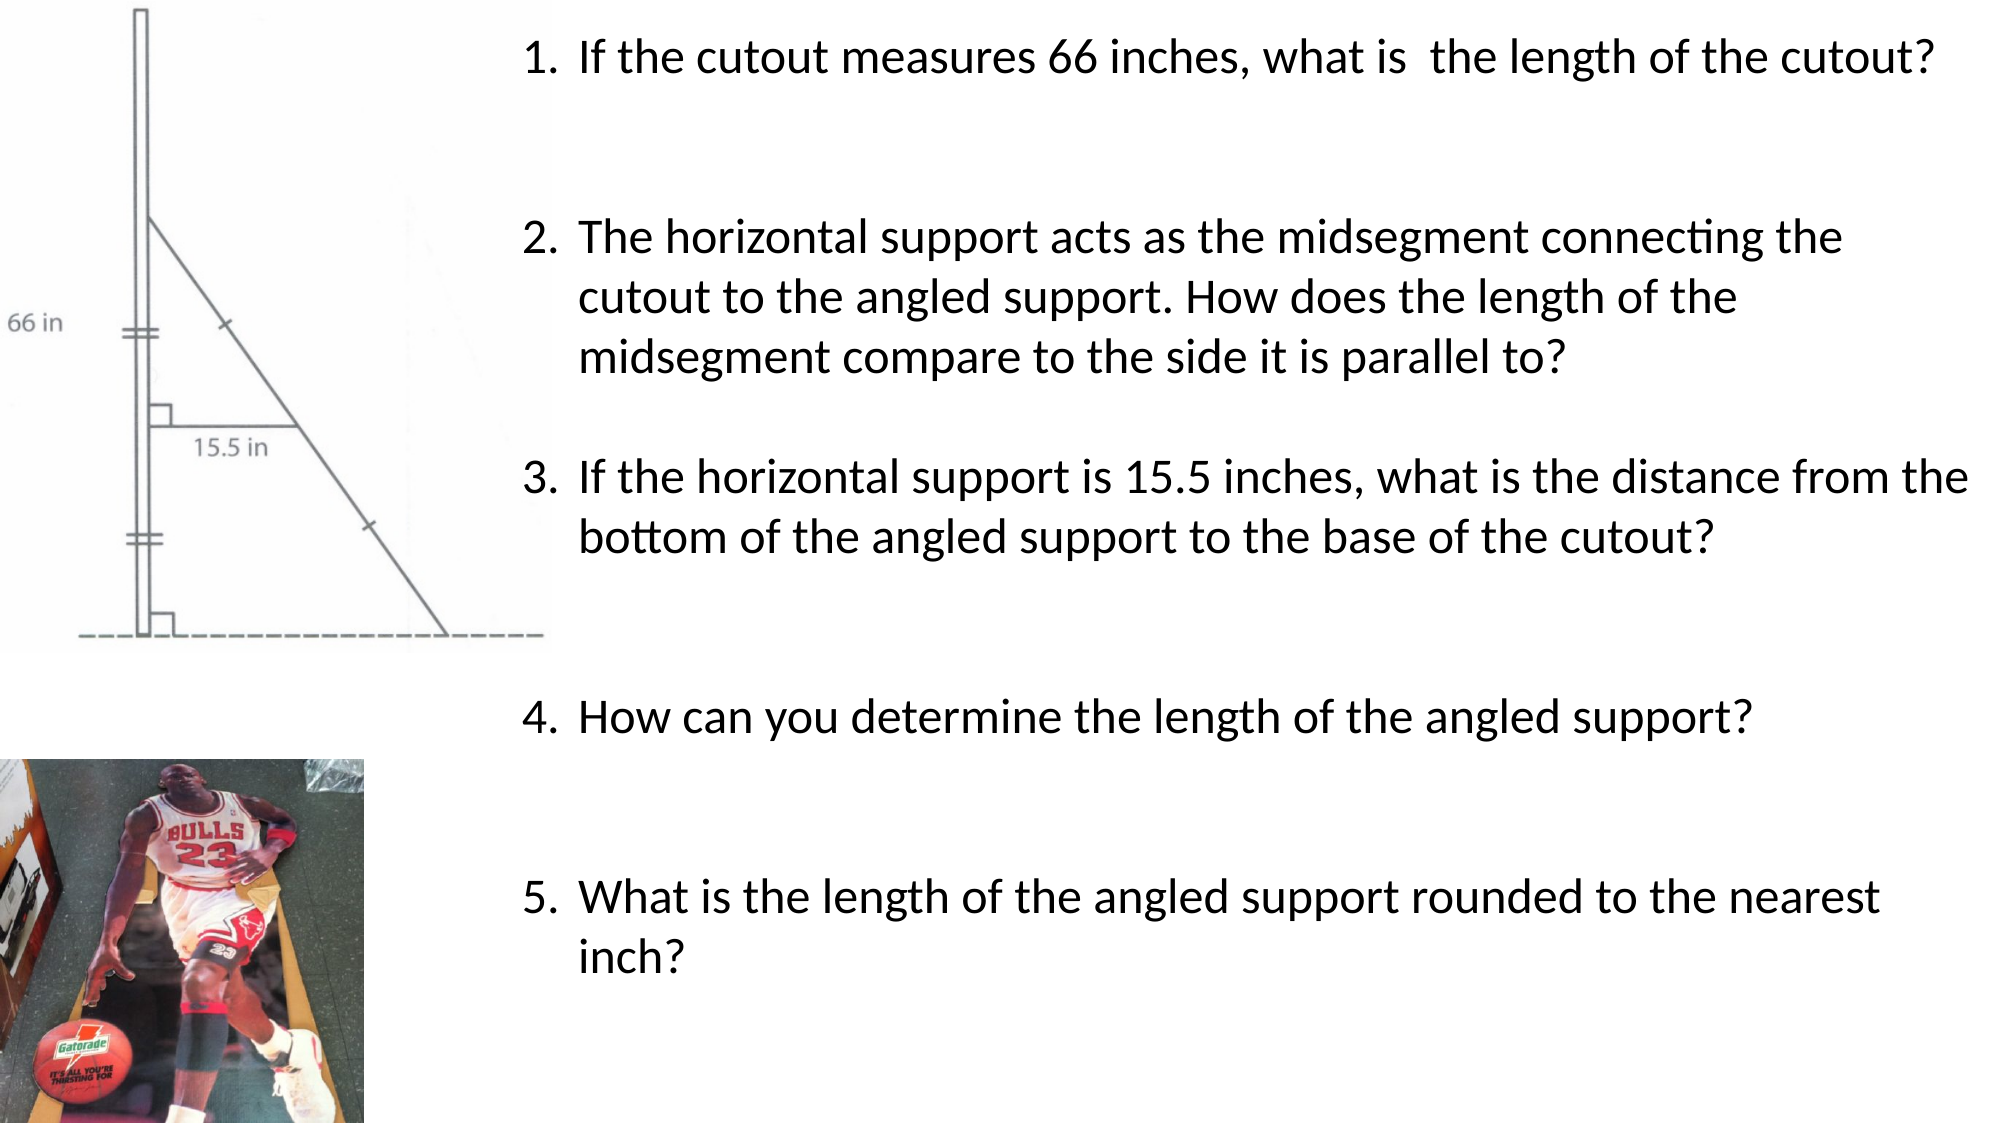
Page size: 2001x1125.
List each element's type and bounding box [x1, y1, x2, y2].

picture [0, 759, 364, 1123]
picture [0, 0, 552, 653]
